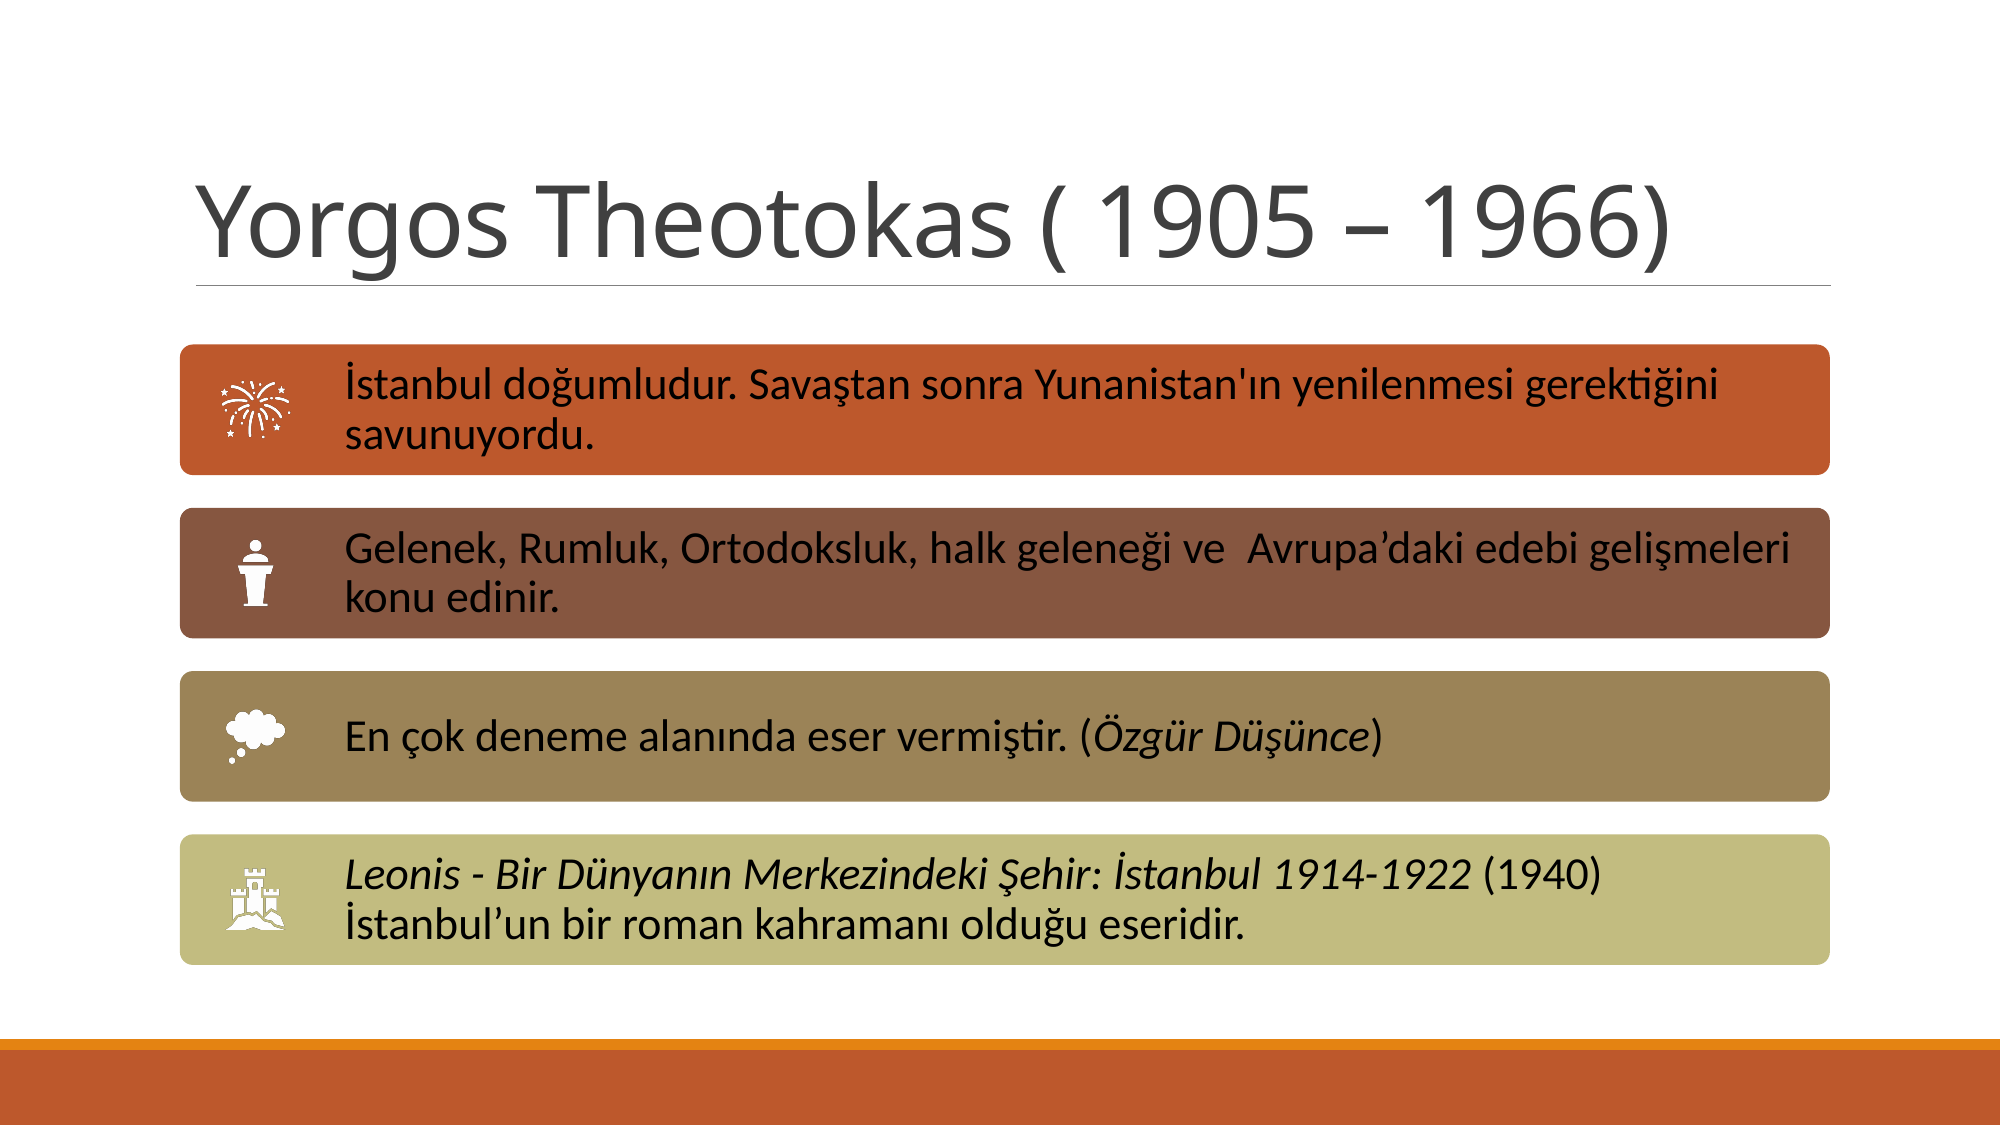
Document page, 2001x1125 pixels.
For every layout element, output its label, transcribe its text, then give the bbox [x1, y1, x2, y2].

title Yorgos Theotokas ( 1905 – 1966) [180, 47, 1830, 285]
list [179, 343, 1831, 966]
